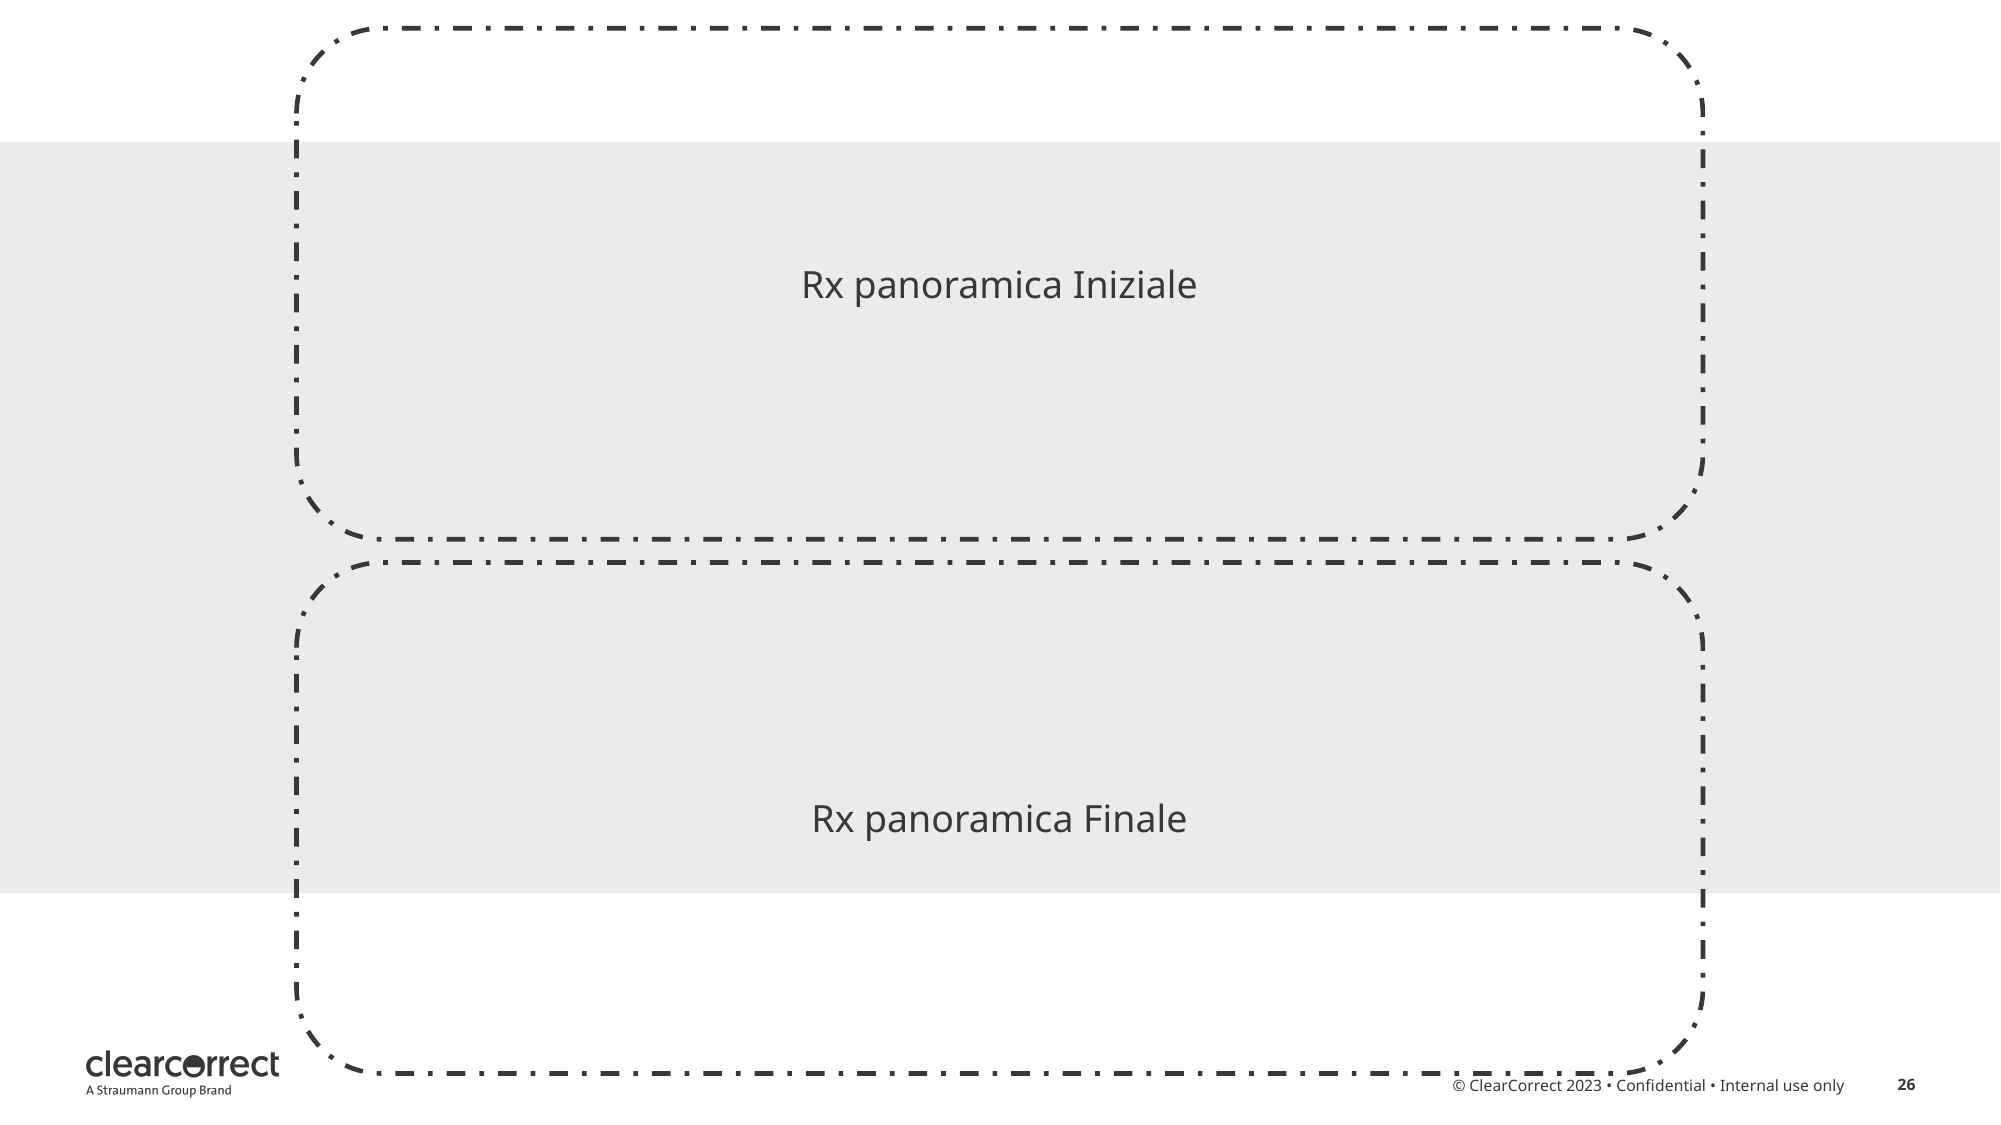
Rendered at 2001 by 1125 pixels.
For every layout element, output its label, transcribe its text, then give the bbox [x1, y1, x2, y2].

footer © ClearCorrect 2023 • Confidential • Internal use only [999, 1058, 1845, 1097]
text_box Rx panoramica Finale [295, 561, 1705, 1075]
picture [64, 1028, 301, 1120]
slide_number 26 [1862, 1058, 1916, 1097]
text_box Rx panoramica Iniziale [295, 27, 1705, 541]
text_box [0, 141, 2000, 894]
